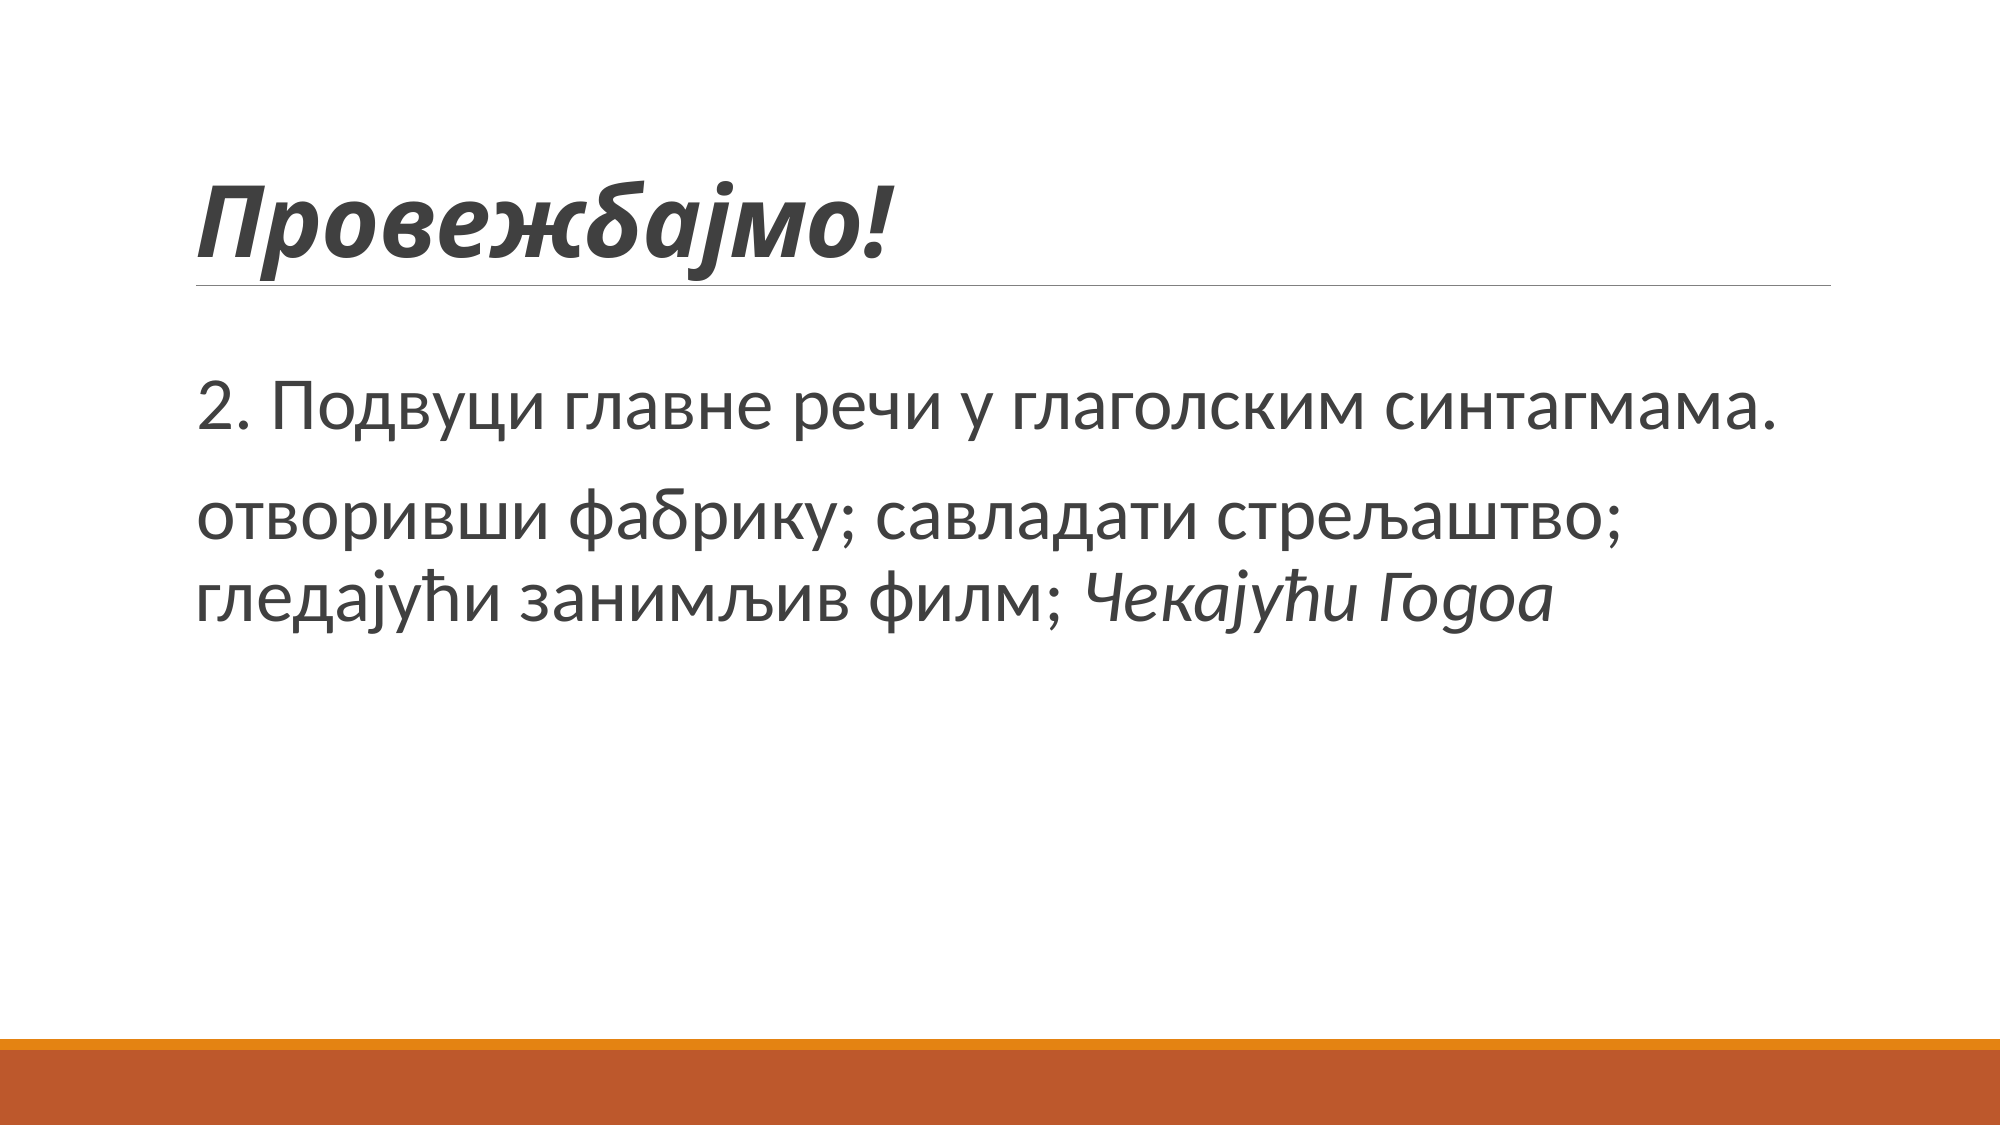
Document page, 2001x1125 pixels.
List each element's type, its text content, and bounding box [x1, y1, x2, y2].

title Провежбајмо! [180, 47, 1830, 285]
list 2. Подвуци главне речи у глаголским синтагмама. отворивши фабрику; савладати стрељаштво; гледајући занимљив филм; Чекајући Годоа [180, 357, 1830, 1018]
